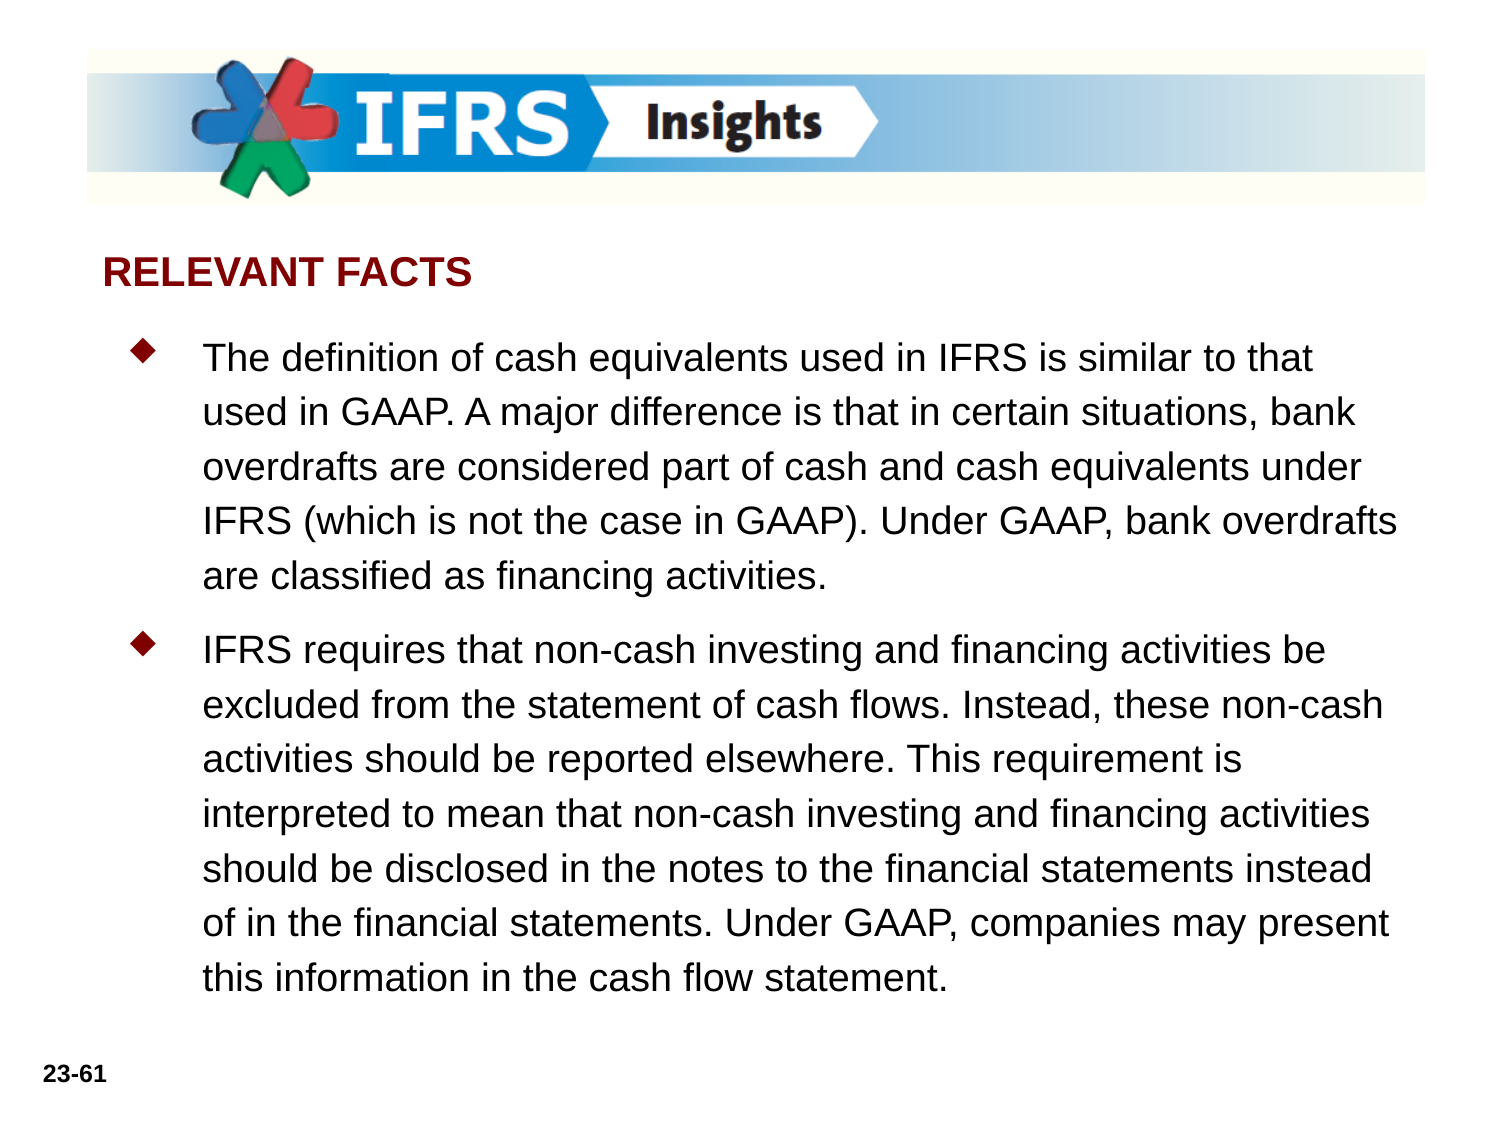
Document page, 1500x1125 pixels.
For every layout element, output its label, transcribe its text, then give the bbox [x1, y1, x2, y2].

text_box The definition of cash equivalents used in IFRS is similar to that used in GAAP. A major difference is that in certain situations, bank overdrafts are considered part of cash and cash equivalents under IFRS (which is not the case in GAAP). Under GAAP, bank overdrafts are classified as financing activities. IFRS requires that non-cash investing and financing activities be excluded from the statement of cash flows. Instead, these non-cash activities should be reported elsewhere. This requirement is interpreted to mean that non-cash investing and financing activities should be disclosed in the notes to the financial statements instead of in the financial statements. Under GAAP, companies may present this information in the cash flow statement. [74, 317, 1425, 1007]
picture [87, 49, 1426, 206]
text_box RELEVANT FACTS [87, 237, 788, 303]
